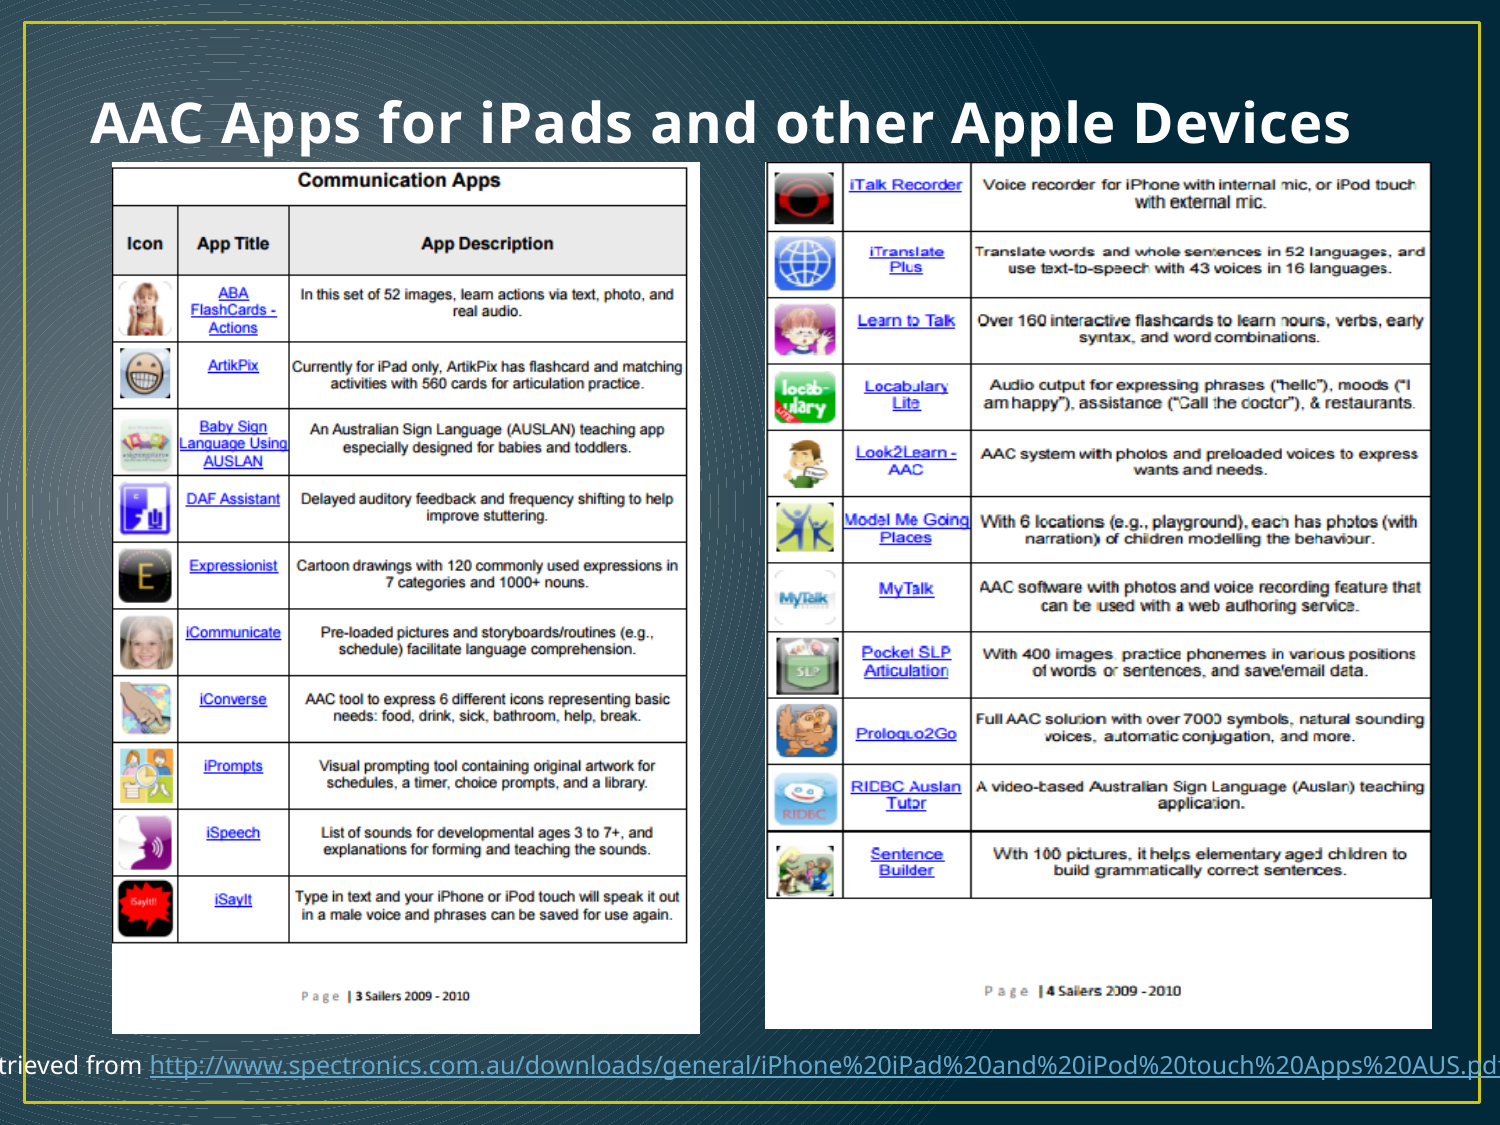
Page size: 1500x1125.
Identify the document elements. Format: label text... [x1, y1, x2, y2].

title AAC Apps for iPads and other Apple Devices [75, 45, 1425, 163]
text_box Retrieved from http://www.spectronics.com.au/downloads/general/iPhone%20iPad%20and%20iPod%20touch%20Apps%20AUS.pdf [0, 1042, 1500, 1091]
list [112, 162, 701, 1034]
picture [765, 162, 1431, 1030]
picture [938, 1035, 956, 1042]
